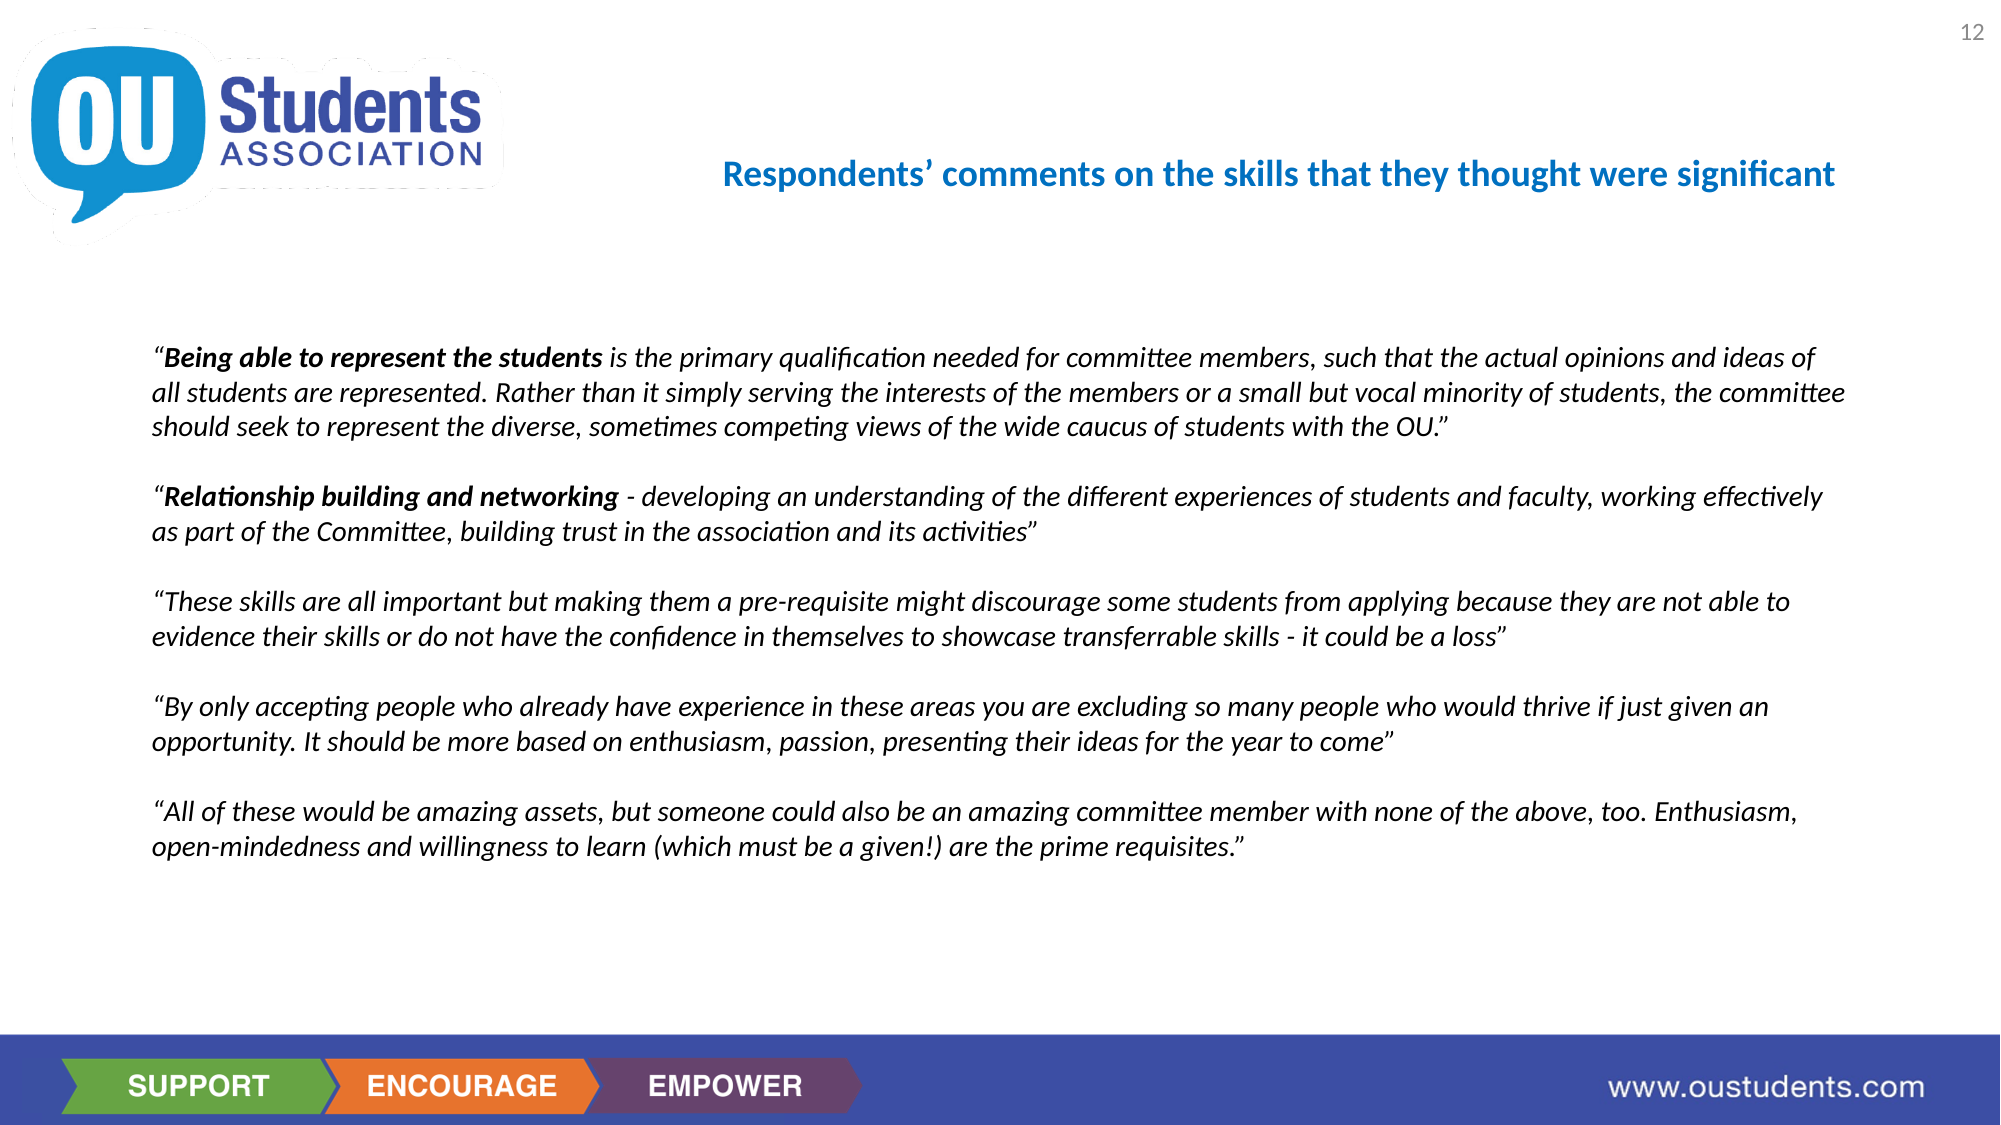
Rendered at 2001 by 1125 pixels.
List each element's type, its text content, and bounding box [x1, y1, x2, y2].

picture [0, 9, 531, 260]
title Respondents’ comments on the skills that they thought were significant [583, 146, 1977, 350]
slide_number 12 [1550, 0, 2000, 61]
picture [0, 926, 2000, 1125]
text_box “Being able to represent the students is the primary qualification needed for committee members, such that the actual opinions and ideas of all students are represented. Rather than it simply serving the interests of the members or a small but vocal minority of students, the committee should seek to represent the diverse, sometimes competing views of the wide caucus of students with the OU.” “Relationship building and networking - developing an understanding of the different experiences of students and faculty, working effectively as part of the Committee, building trust in the association and its activities” “These skills are all important but making them a pre-requisite might discourage some students from applying because they are not able to evidence their skills or do not have the confidence in themselves to showcase transferrable skills - it could be a loss” “By only accepting people who already have experience in these areas you are excluding so many people who would thrive if just given an opportunity. It should be more based on enthusiasm, passion, presenting their ideas for the year to come” “All of these would be amazing assets, but someone could also be an amazing committee member with none of the above, too. Enthusiasm, open-mindedness and willingness to learn (which must be a given!) are the prime requisites.” [137, 330, 1863, 926]
